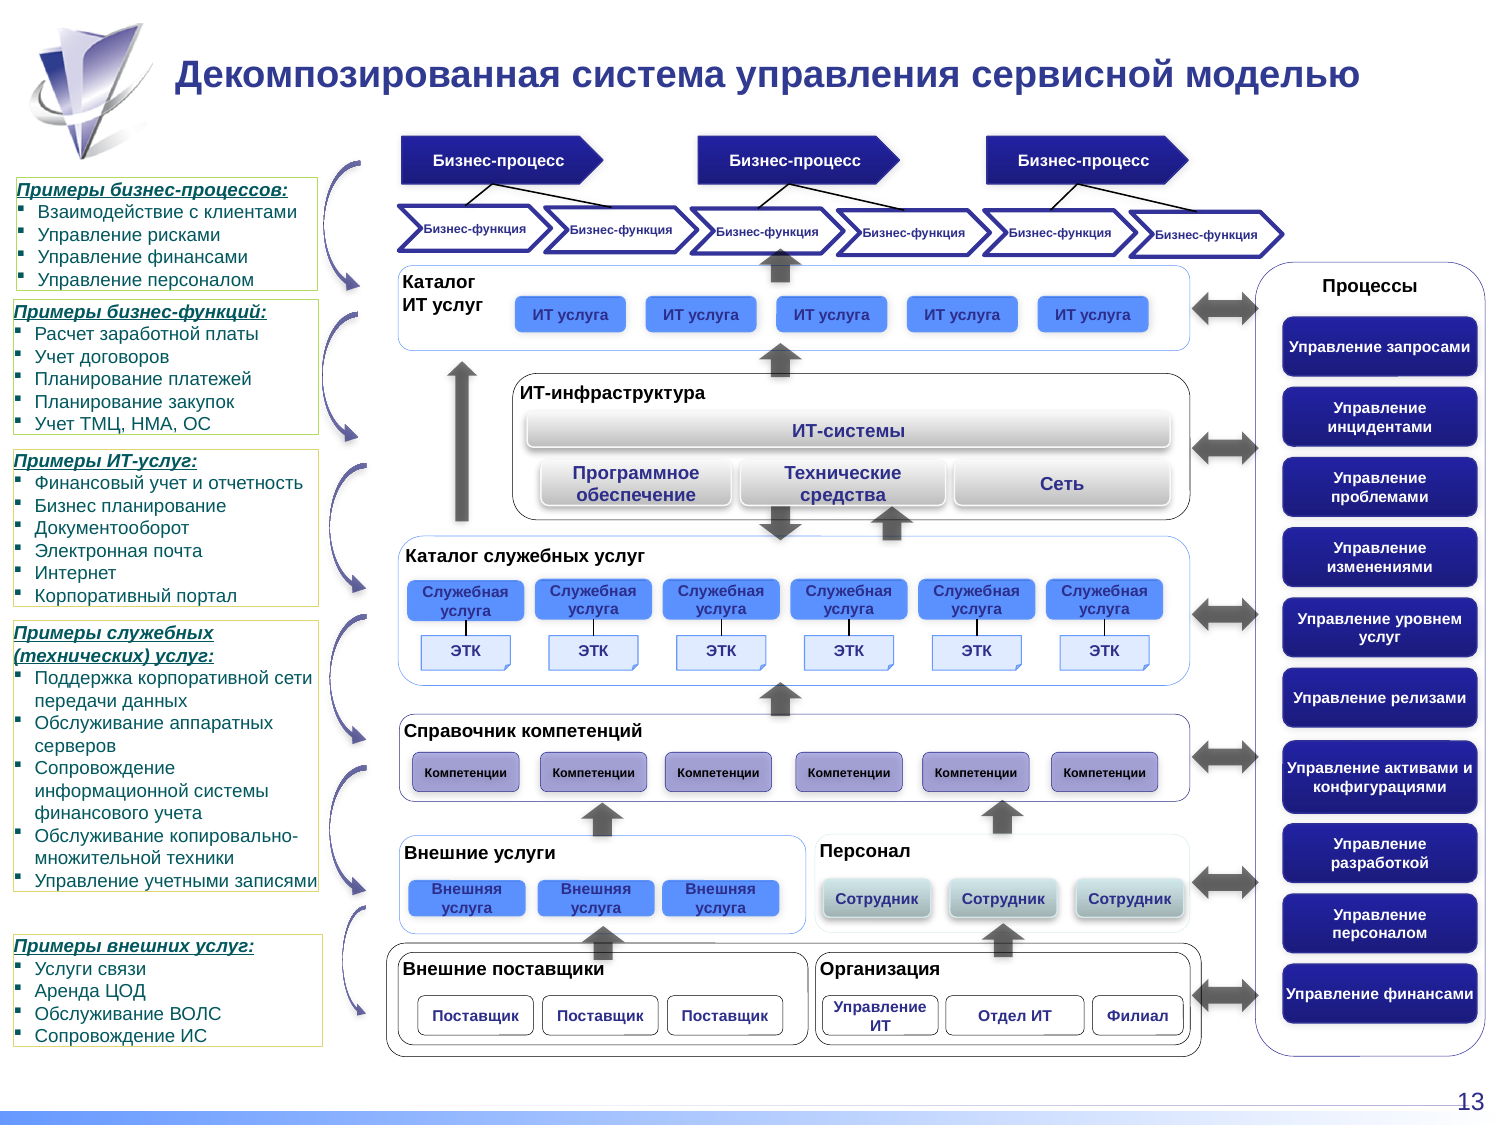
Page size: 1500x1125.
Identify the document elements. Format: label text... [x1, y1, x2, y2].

picture [0, 1106, 1500, 1111]
text_box Примеры служебных (технических) услуг: Поддержка корпоративной сети передачи данных Обслуживание аппаратных серверов Сопровождение информационной системы финансового учета Обслуживание копировально-множительной техники Управление учетными записями [13, 620, 316, 891]
text_box Примеры бизнес-функций: Расчет заработной платы Учет договоров Планирование платежей Планирование закупок Учет ТМЦ, НМА, ОС [13, 299, 316, 435]
title Декомпозированная система управления сервисной моделью [159, 36, 1468, 108]
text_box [321, 136, 1486, 1057]
text_box Примеры ИТ-услуг: Финансовый учет и отчетность Бизнес планирование Документооборот Электронная почта Интернет Корпоративный портал [13, 448, 316, 607]
picture [0, 0, 1500, 1042]
text_box Примеры бизнес-процессов: Взаимодействие с клиентами Управление рисками Управление финансами Управление персоналом [16, 177, 316, 290]
text_box Примеры внешних услуг: Услуги связи Аренда ЦОД Обслуживание ВОЛС Сопровождение ИС [13, 933, 316, 1047]
